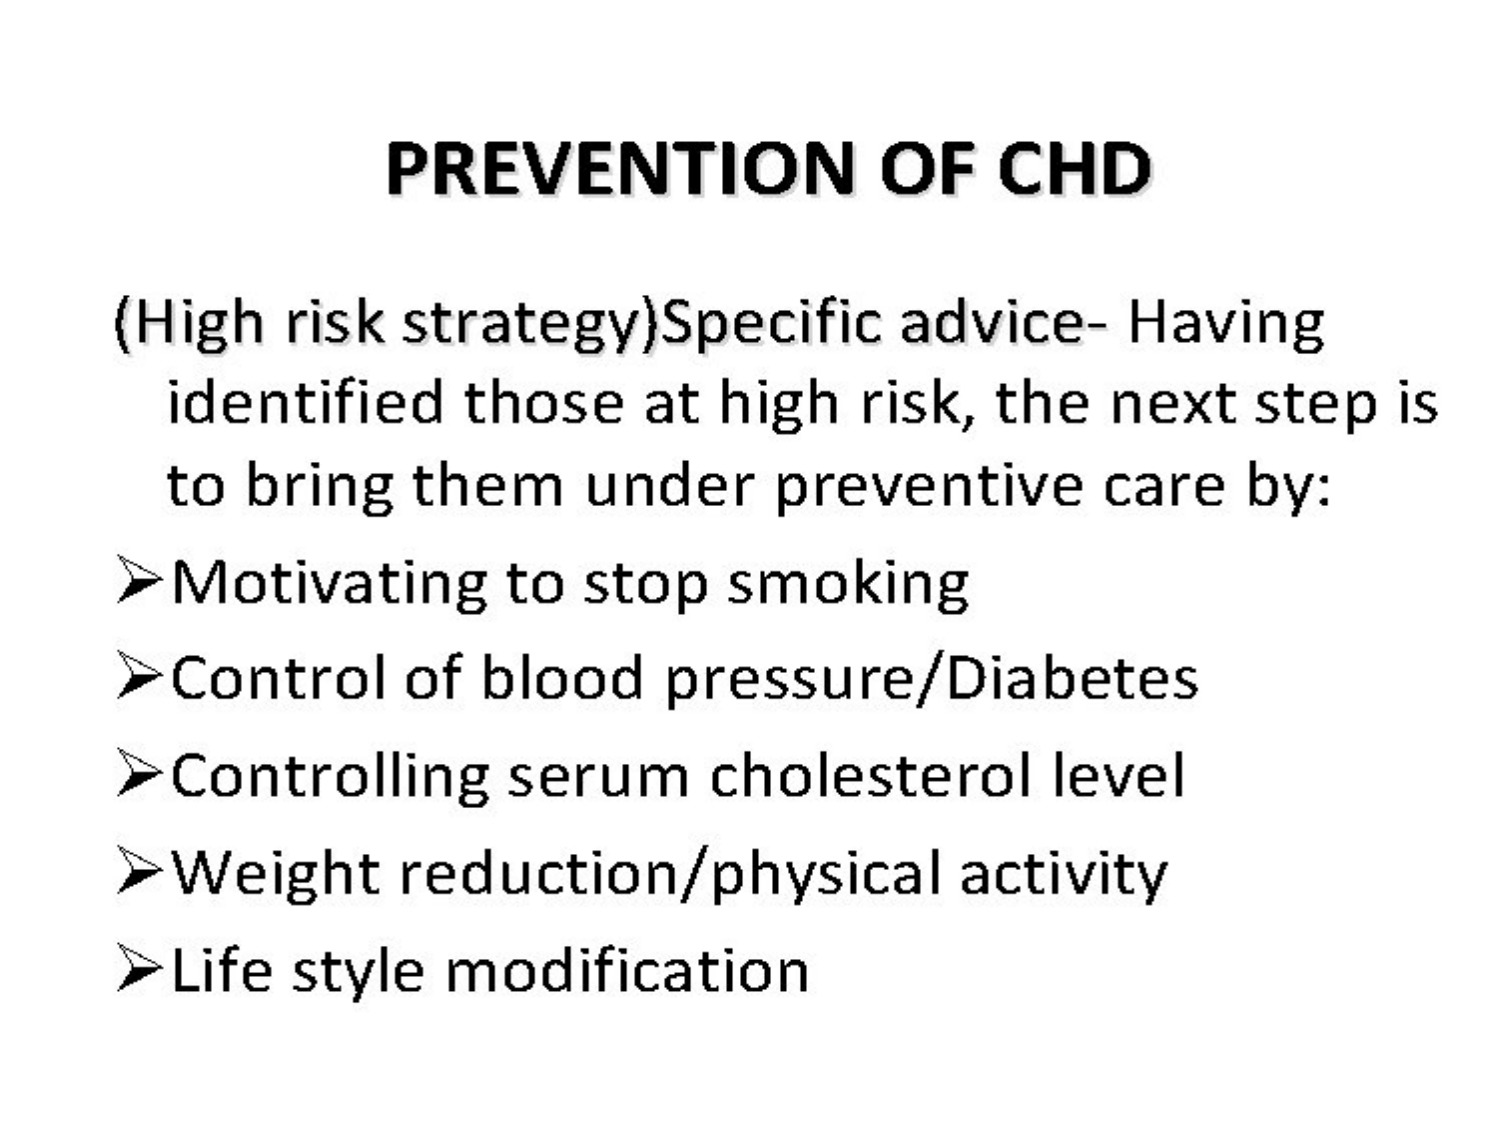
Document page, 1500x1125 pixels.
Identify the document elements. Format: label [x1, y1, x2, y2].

picture [49, 37, 1488, 1051]
